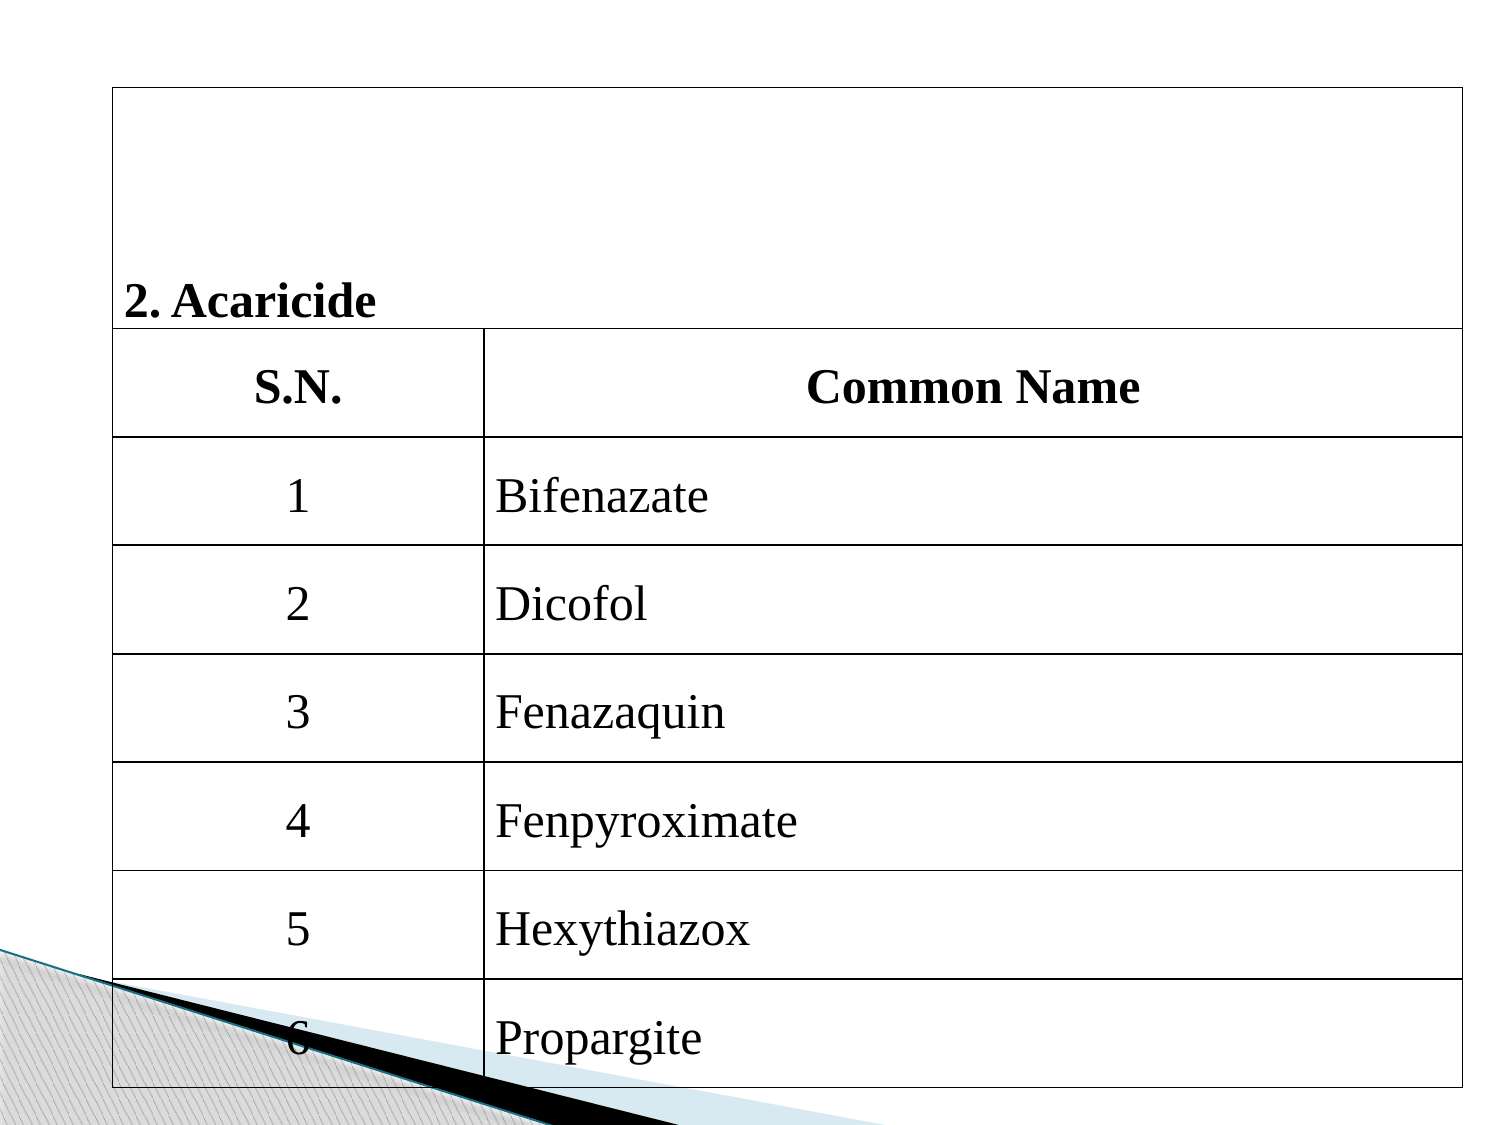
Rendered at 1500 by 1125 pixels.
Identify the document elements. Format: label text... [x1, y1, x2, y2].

table_cell Common Name [485, 329, 1462, 436]
table_cell Dicofol [485, 546, 1462, 653]
table_cell Fenazaquin [485, 655, 1462, 761]
table_cell 1 [113, 438, 483, 544]
table_cell Propargite [485, 980, 1462, 1087]
table_cell 3 [113, 655, 483, 761]
table_cell 6 [113, 980, 483, 1087]
table_cell Bifenazate [485, 438, 1462, 544]
table_cell Fenpyroximate [485, 763, 1462, 870]
table_header 2. Acaricide [113, 88, 1462, 328]
table_cell 4 [113, 763, 483, 870]
table_cell 2 [113, 546, 483, 653]
table_cell S.N. [113, 329, 483, 436]
table_cell 5 [113, 871, 483, 978]
table_cell Hexythiazox [485, 871, 1462, 978]
